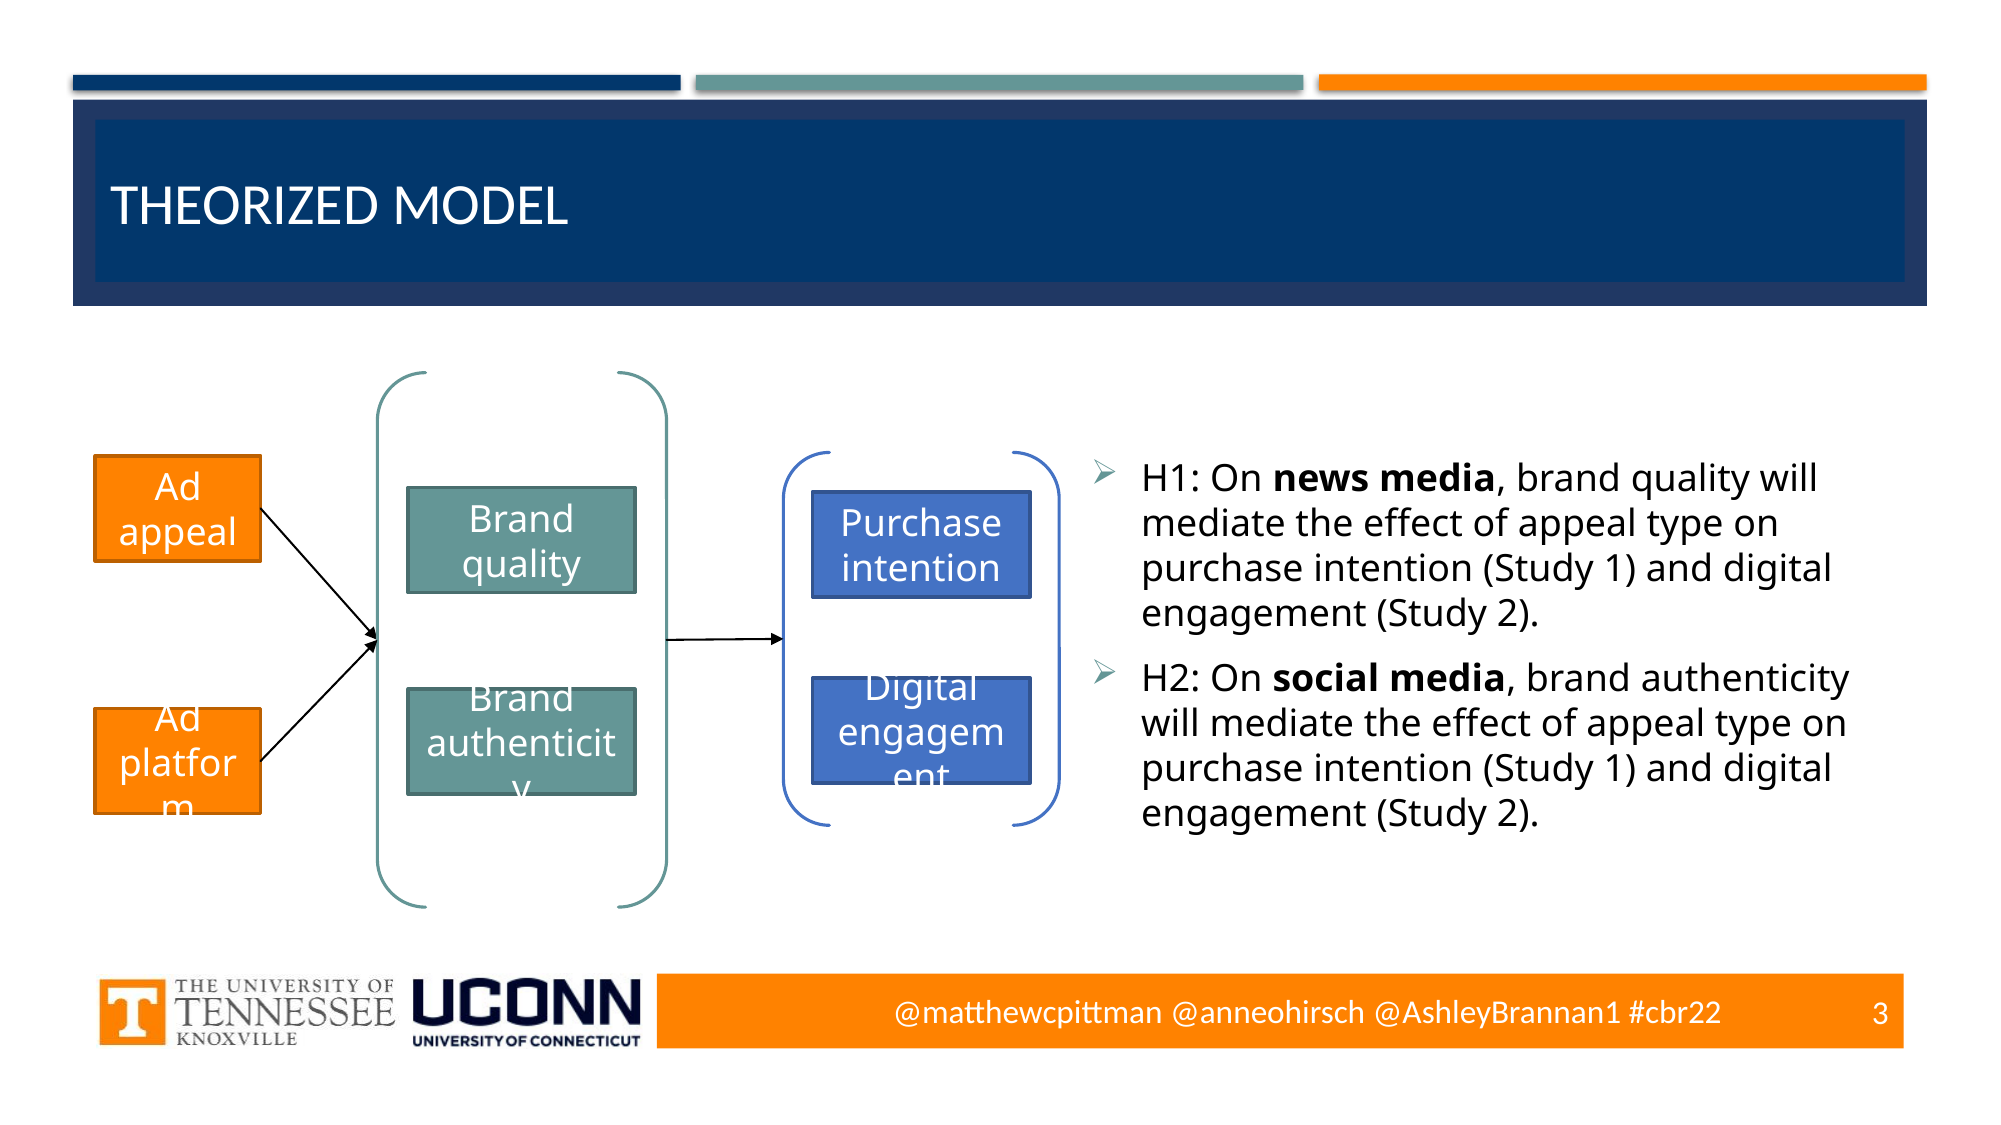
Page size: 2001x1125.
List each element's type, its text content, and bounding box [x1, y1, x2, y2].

picture [412, 973, 644, 1049]
text_box Ad platform [93, 707, 262, 815]
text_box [260, 639, 378, 762]
slide_number 3 [1603, 981, 1904, 1042]
text_box [782, 451, 1061, 827]
text_box Ad appeal [93, 454, 262, 563]
picture [96, 974, 400, 1049]
footer @matthewcpittman @anneohirsch @AshleyBrannan1 #cbr22 [840, 981, 1775, 1039]
text_box [376, 371, 668, 909]
title Theorized Model [95, 119, 1905, 282]
list H1: On news media, brand quality will mediate the effect of appeal type on purchase intention (Study 1) and digital engagement (Study 2). H2: On social media, brand authenticity will mediate the effect of appeal type on purchase intention (Study 1) and digital engagement (Study 2). [1076, 342, 1905, 945]
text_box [260, 507, 378, 638]
